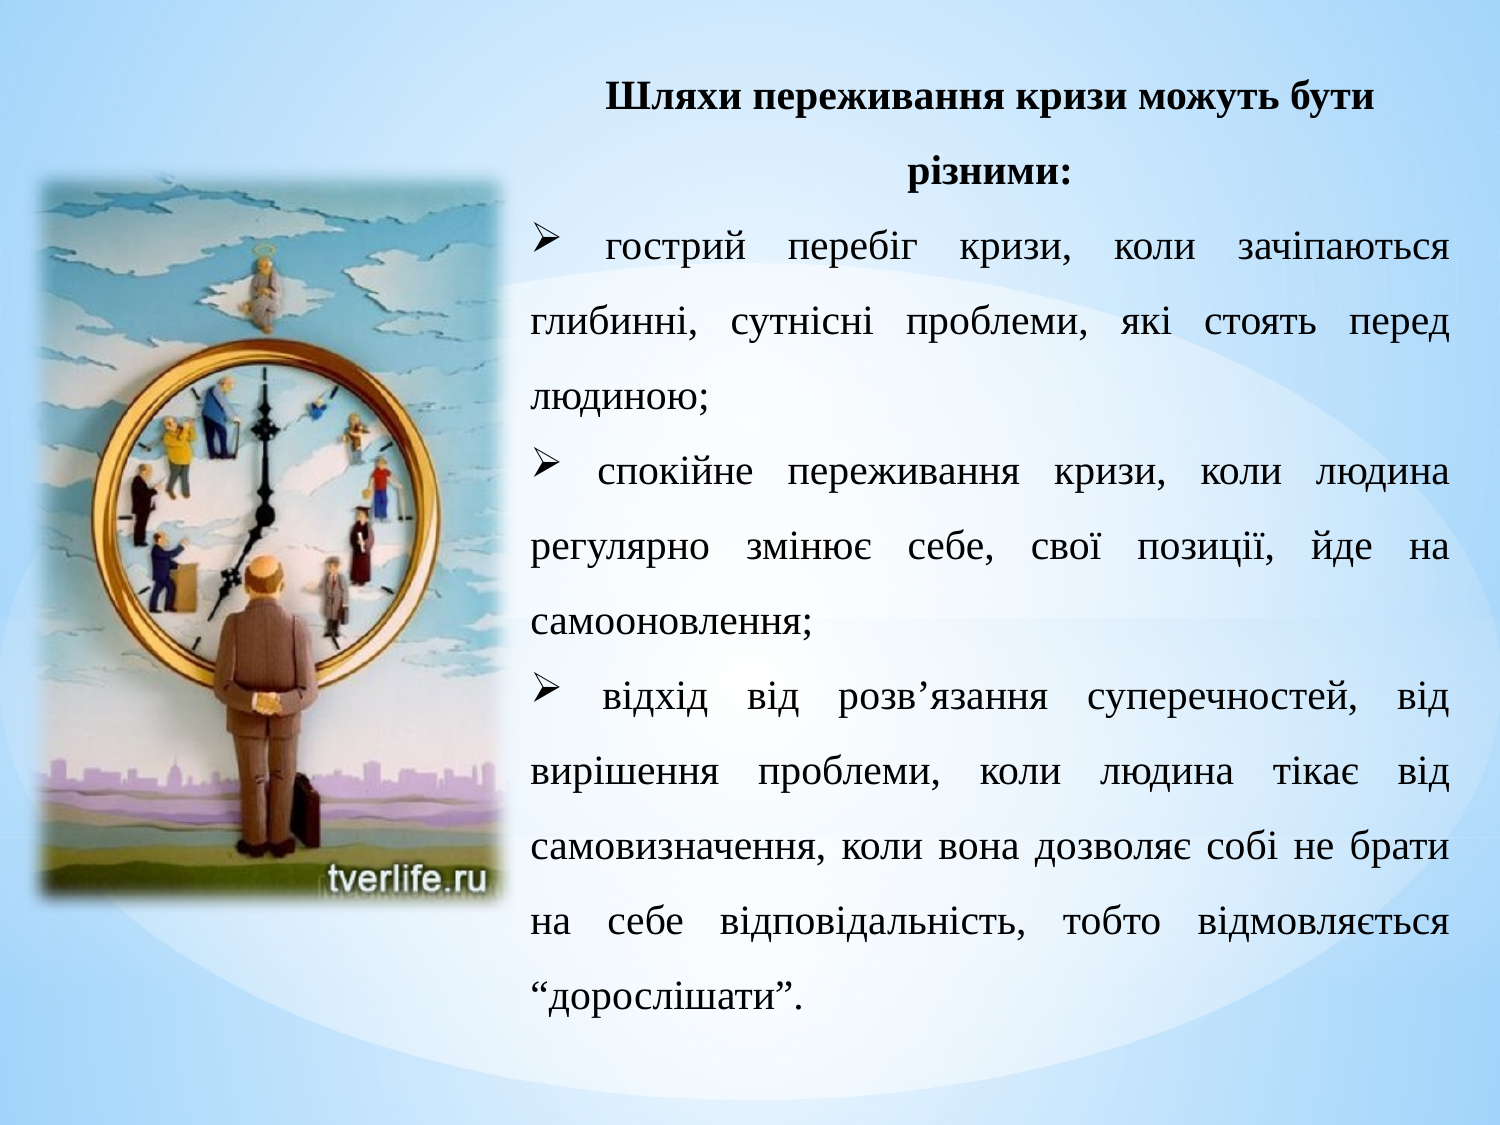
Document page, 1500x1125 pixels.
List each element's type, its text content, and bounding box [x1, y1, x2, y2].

picture [23, 163, 516, 915]
text_box Шляхи переживання кризи можуть бути різними: гострий перебіг кризи, коли зачіпаються глибинні, сутнісні проблеми, які стоять перед людиною; спокійне переживання кризи, коли людина регулярно змінює себе, свої позиції, йде на самооновлення; відхід від розв’язання суперечностей, від вирішення проблеми, коли людина тікає від самовизначення, коли вона дозволяє собі не брати на себе відповідальність, тобто відмовляється “дорослішати”. [515, 35, 1465, 1025]
